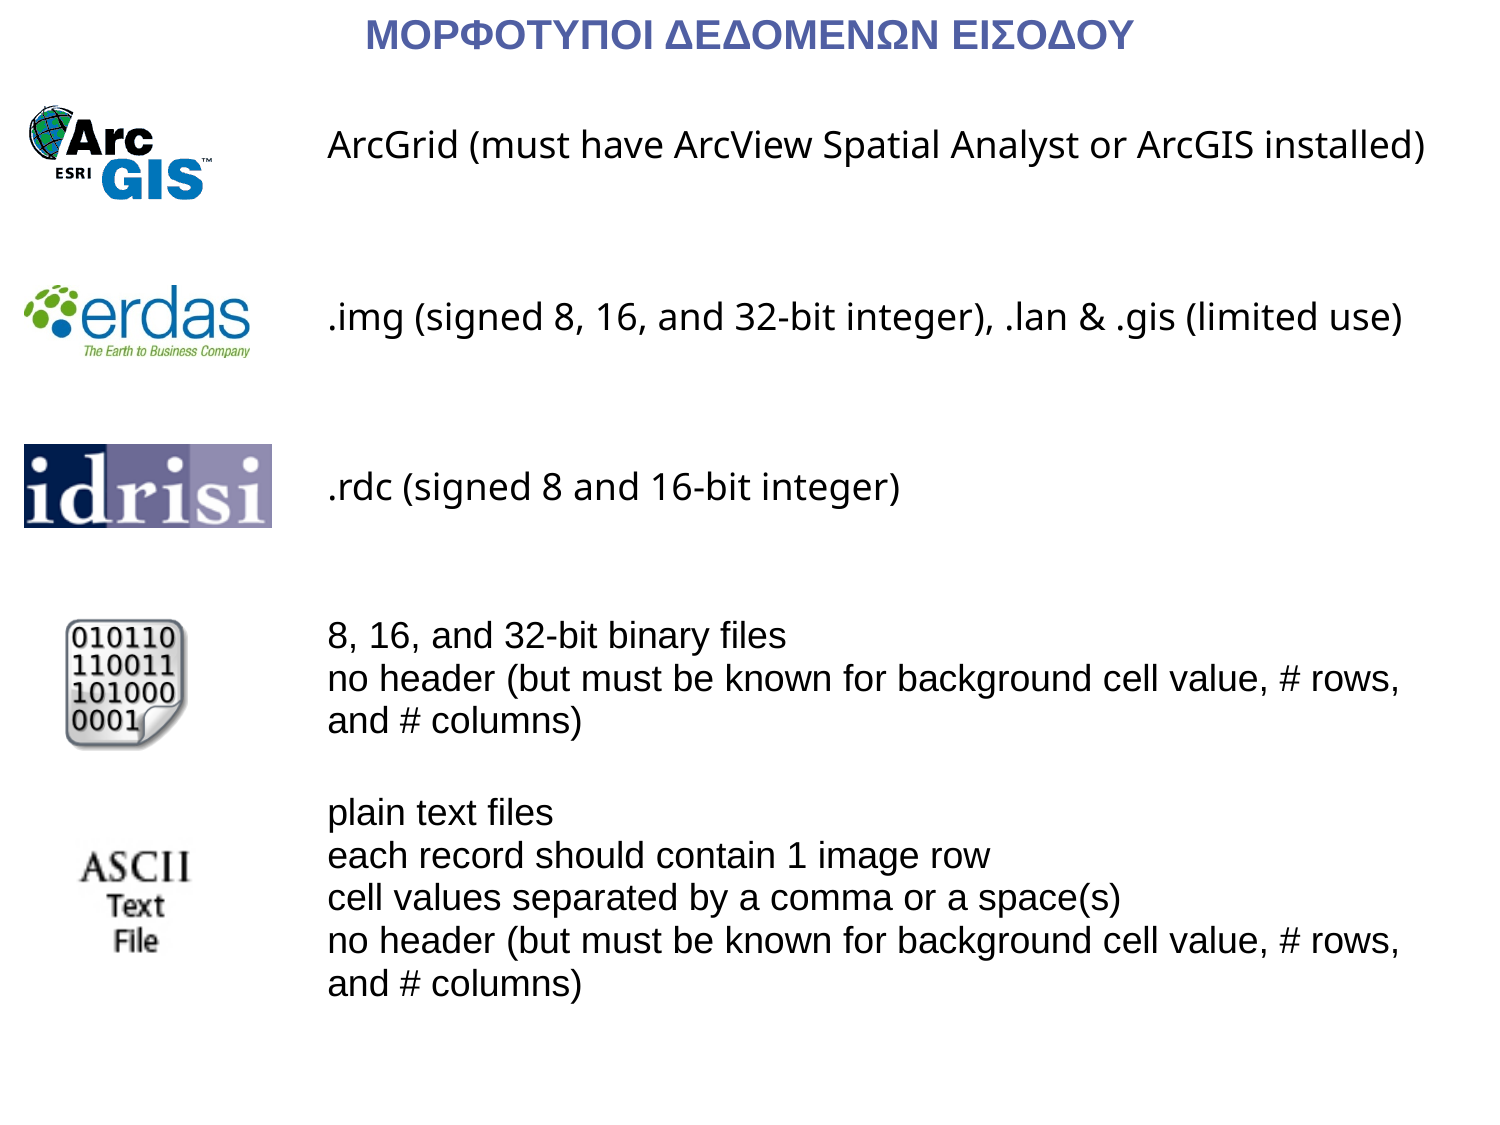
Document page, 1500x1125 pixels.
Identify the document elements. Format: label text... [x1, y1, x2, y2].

text_box 8, 16, and 32-bit binary files no header (but must be known for background cell value, # rows, and # columns) [312, 606, 1475, 750]
picture [24, 444, 272, 528]
text_box .img (signed 8, 16, and 32-bit integer), .lan & .gis (limited use) [312, 289, 1475, 347]
picture [74, 837, 201, 963]
picture [49, 613, 188, 752]
picture [24, 285, 251, 359]
text_box .rdc (signed 8 and 16-bit integer) [312, 459, 1475, 517]
text_box ArcGrid (must have ArcView Spatial Analyst or ArcGIS installed) [312, 117, 1475, 175]
text_box plain text files each record should contain 1 image row cell values separated by a comma or a space(s) no header (but must be known for background cell value, # rows, and # columns) [312, 783, 1475, 1013]
picture [24, 99, 213, 200]
text_box ΜΟΡΦΟΤΥΠΟΙ ΔΕΔΟΜΕΝΩΝ ΕΙΣΟΔΟΥ [0, 0, 1500, 65]
